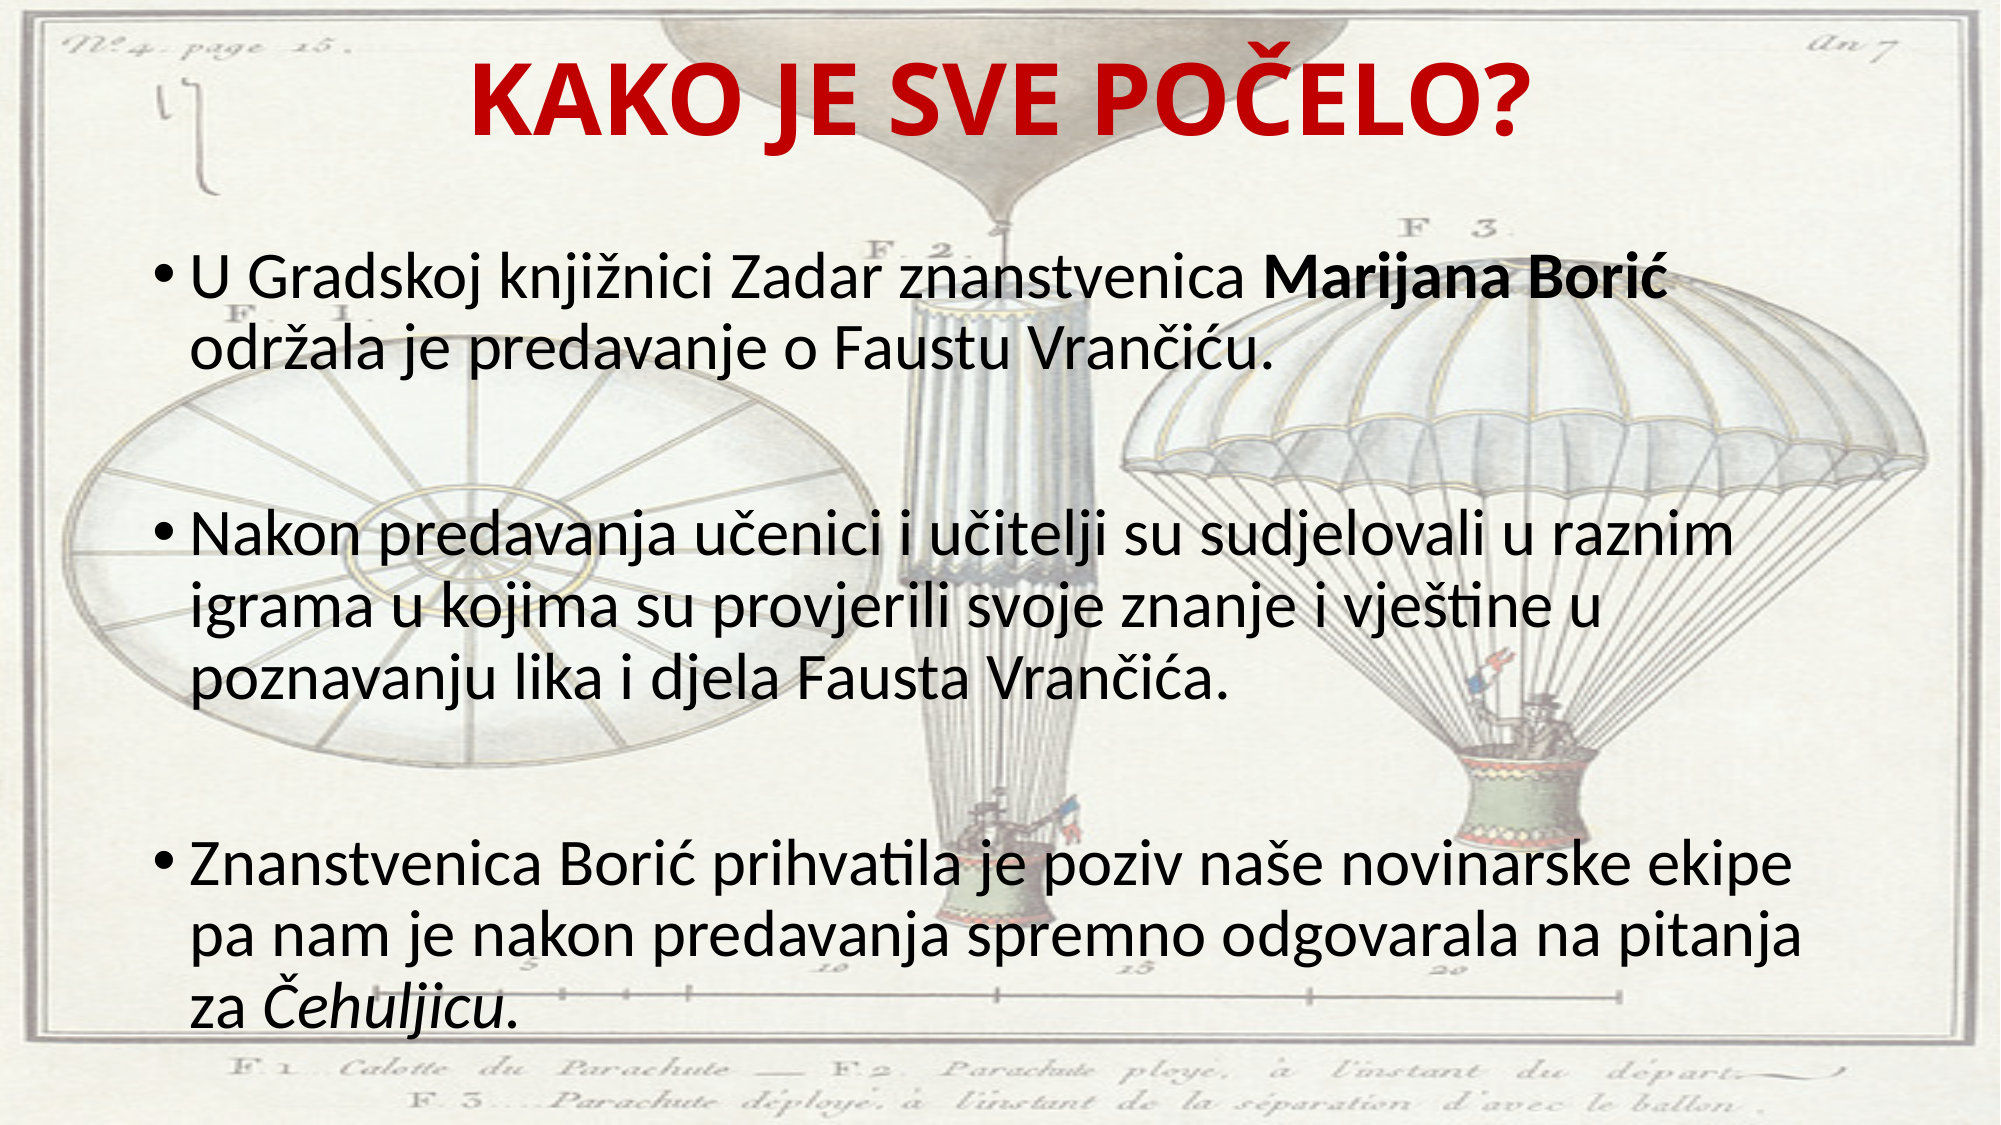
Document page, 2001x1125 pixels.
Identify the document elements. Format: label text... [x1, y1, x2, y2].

title KAKO JE SVE POČELO? [137, 27, 1863, 178]
list U Gradskoj knjižnici Zadar znanstvenica Marijana Borić održala je predavanje o Faustu Vrančiću. Nakon predavanja učenici i učitelji su sudjelovali u raznim igrama u kojima su provjerili svoje znanje i vještine u poznavanju lika i djela Fausta Vrančića. Znanstvenica Borić prihvatila je poziv naše novinarske ekipe pa nam je nakon predavanja spremno odgovarala na pitanja za Čehuljicu. [137, 233, 1863, 1071]
